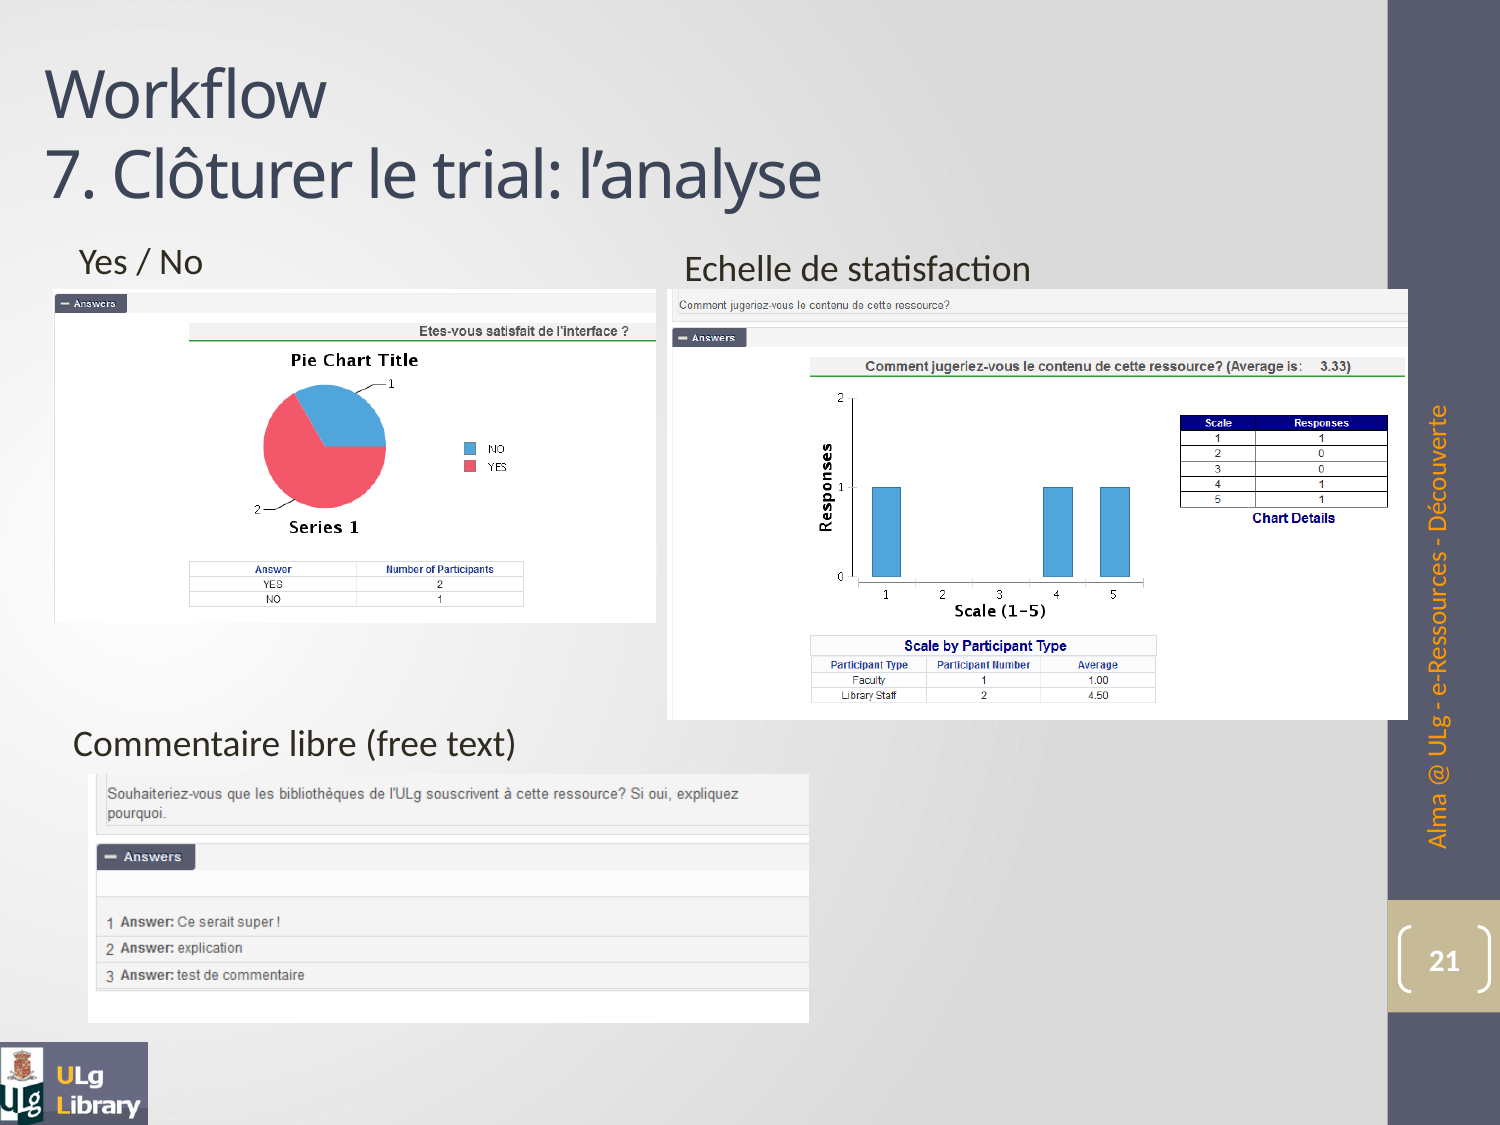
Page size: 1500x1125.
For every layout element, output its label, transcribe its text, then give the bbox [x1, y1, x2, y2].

title Workflow 7. Clôturer le trial: l’analyse [29, 78, 1341, 266]
picture [0, 1042, 148, 1125]
slide_number 21 [1397, 925, 1492, 994]
picture [52, 289, 656, 623]
picture [87, 774, 810, 1024]
text_box Yes / No [64, 229, 219, 282]
picture [666, 289, 1409, 720]
text_box Echelle de statisfaction [669, 236, 1047, 284]
text_box Commentaire libre (free text) [58, 711, 532, 772]
footer Alma @ ULg - e-Ressources - Découverte [1411, 31, 1472, 865]
